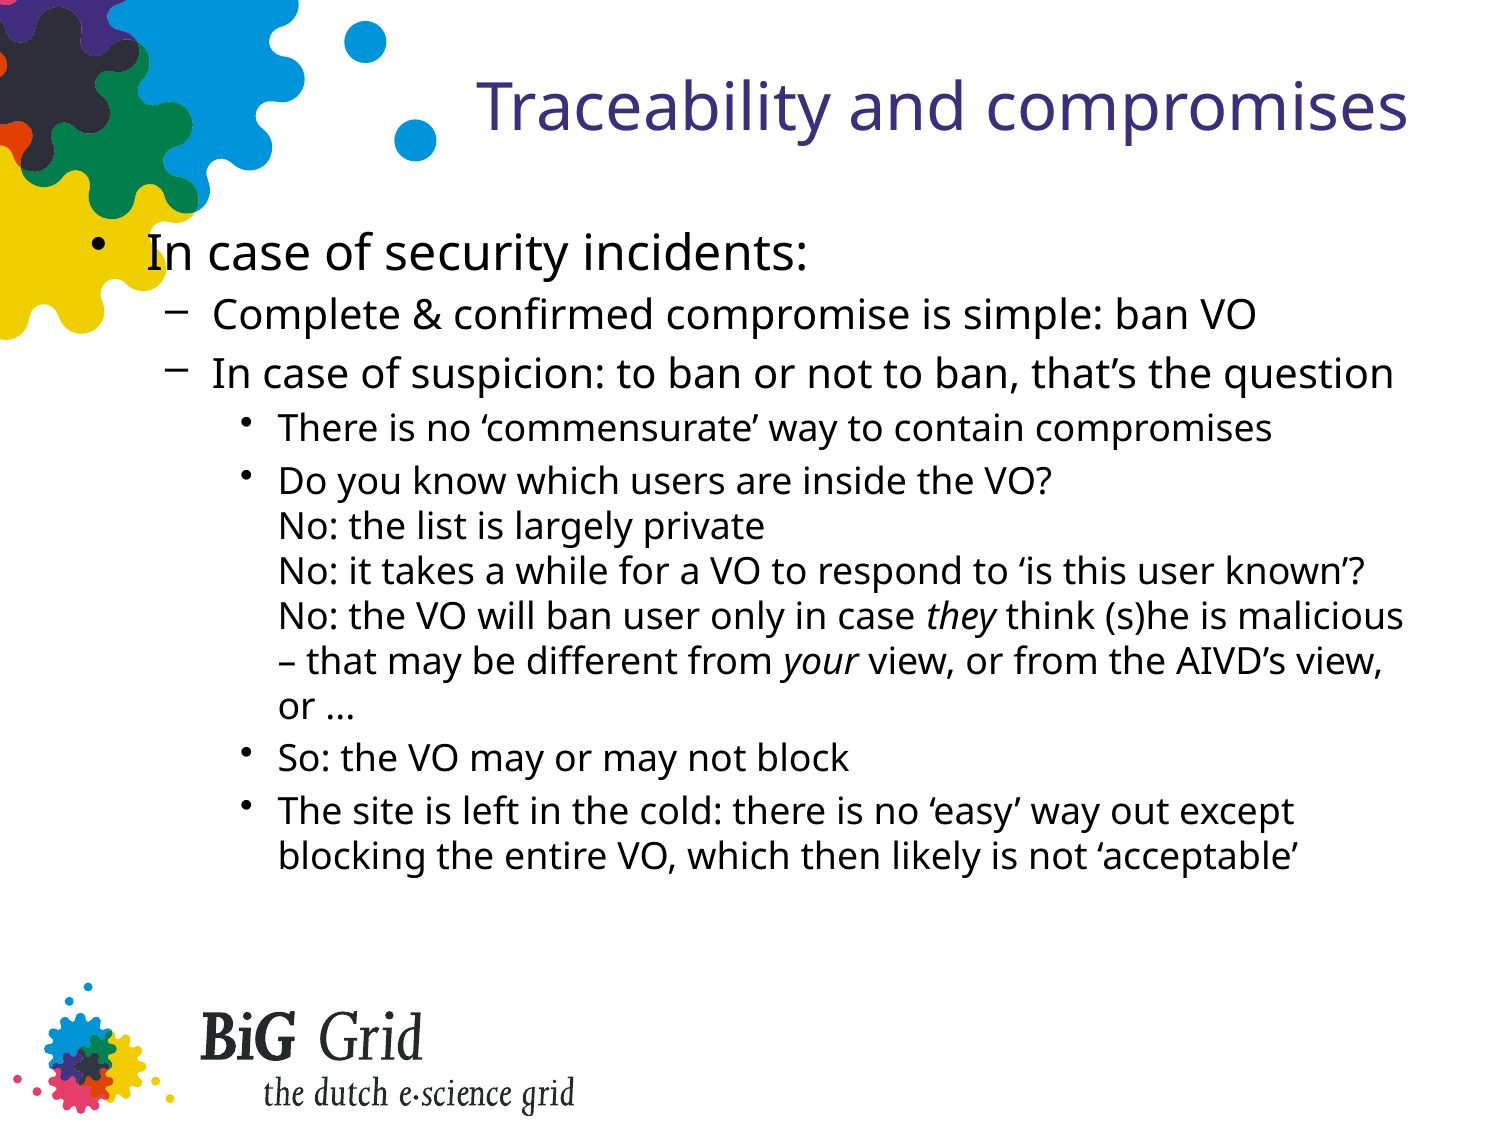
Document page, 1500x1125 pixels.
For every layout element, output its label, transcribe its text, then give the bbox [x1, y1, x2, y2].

title Traceability and compromises [374, 44, 1426, 163]
list In case of security incidents: Complete & confirmed compromise is simple: ban VO In case of suspicion: to ban or not to ban, that’s the question There is no ‘commensurate’ way to contain compromises Do you know which users are inside the VO? No: the list is largely private No: it takes a while for a VO to respond to ‘is this user known’? No: the VO will ban user only in case they think (s)he is malicious – that may be different from your view, or from the AIVD’s view, or ... So: the VO may or may not block The site is left in the cold: there is no ‘easy’ way out except blocking the entire VO, which then likely is not ‘acceptable’ [74, 212, 1426, 963]
